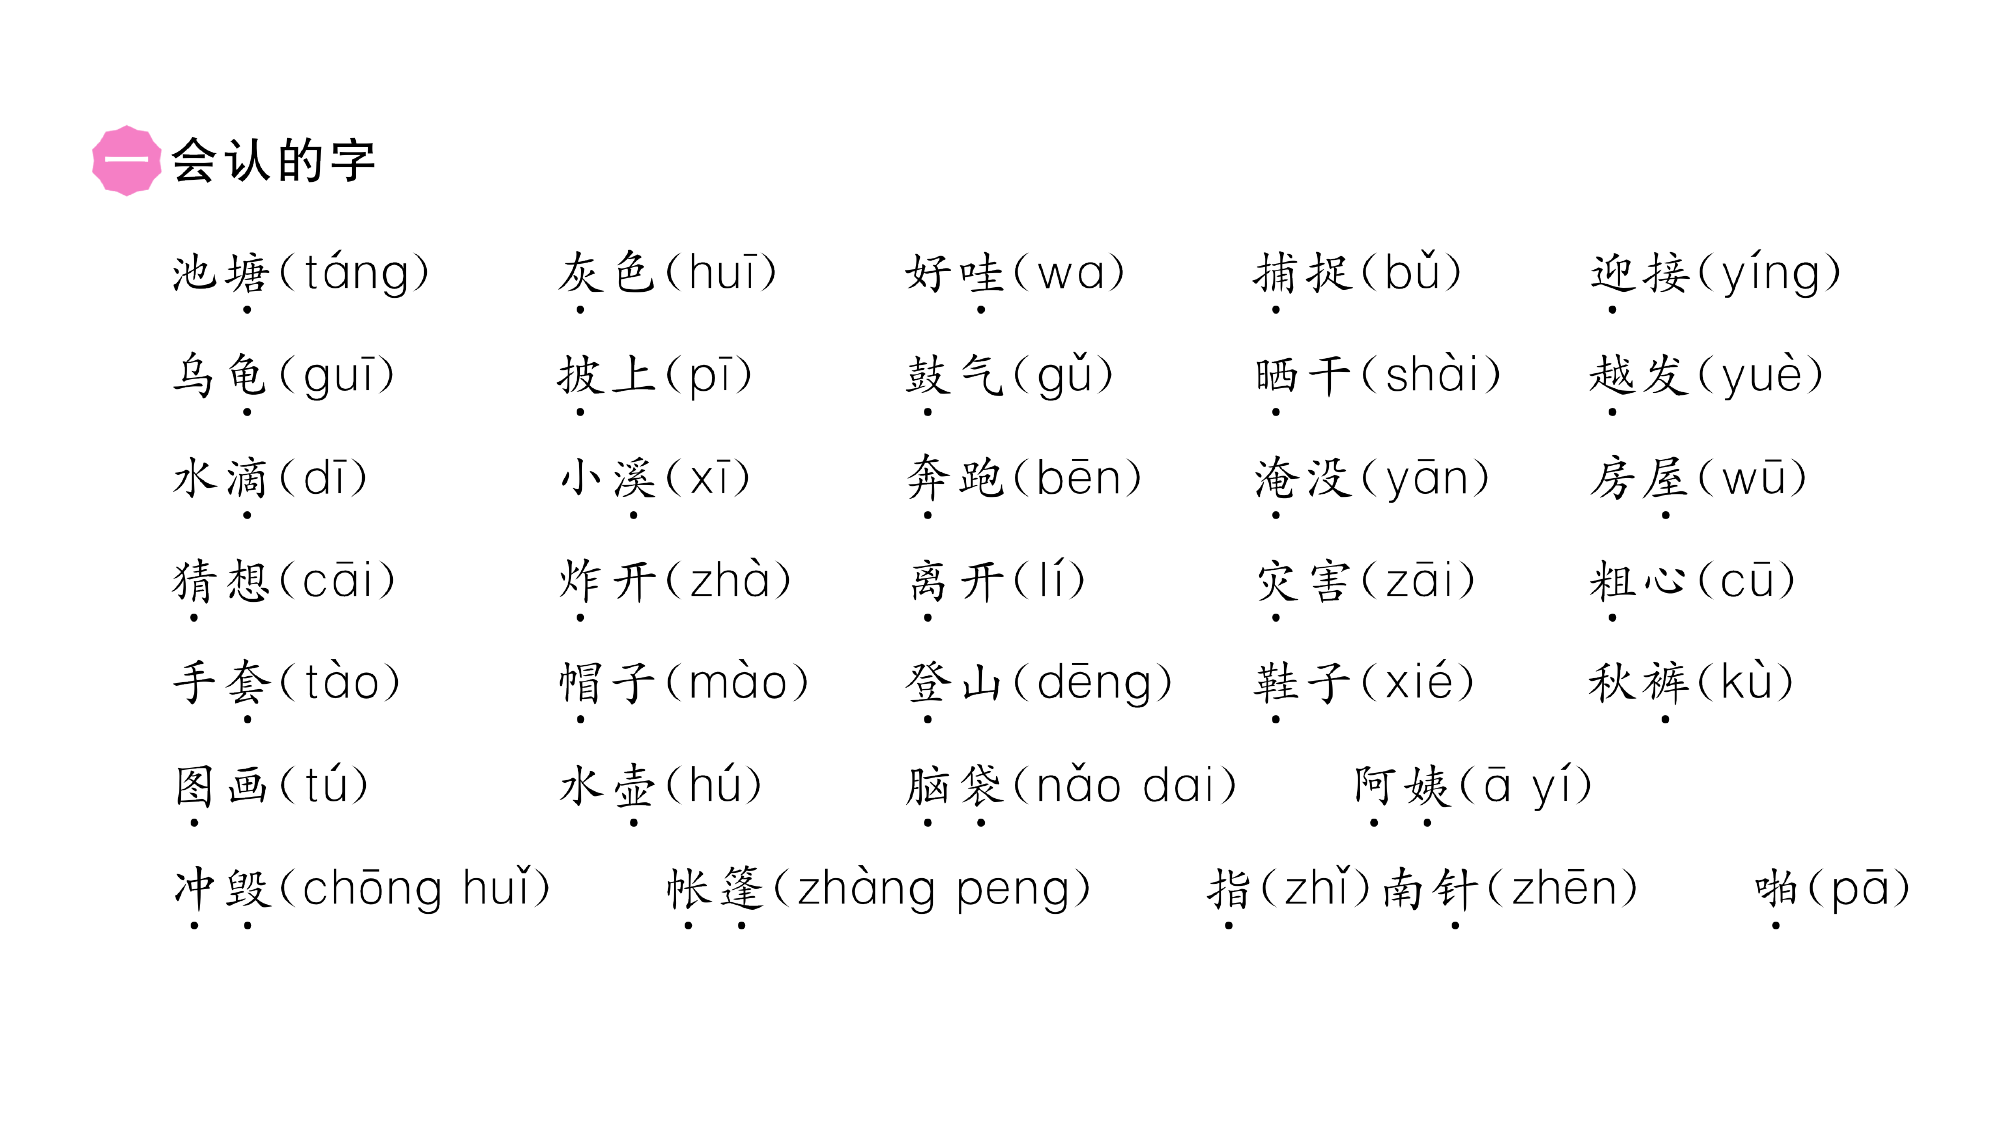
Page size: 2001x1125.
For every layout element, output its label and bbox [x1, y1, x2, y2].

picture [87, 117, 1979, 956]
